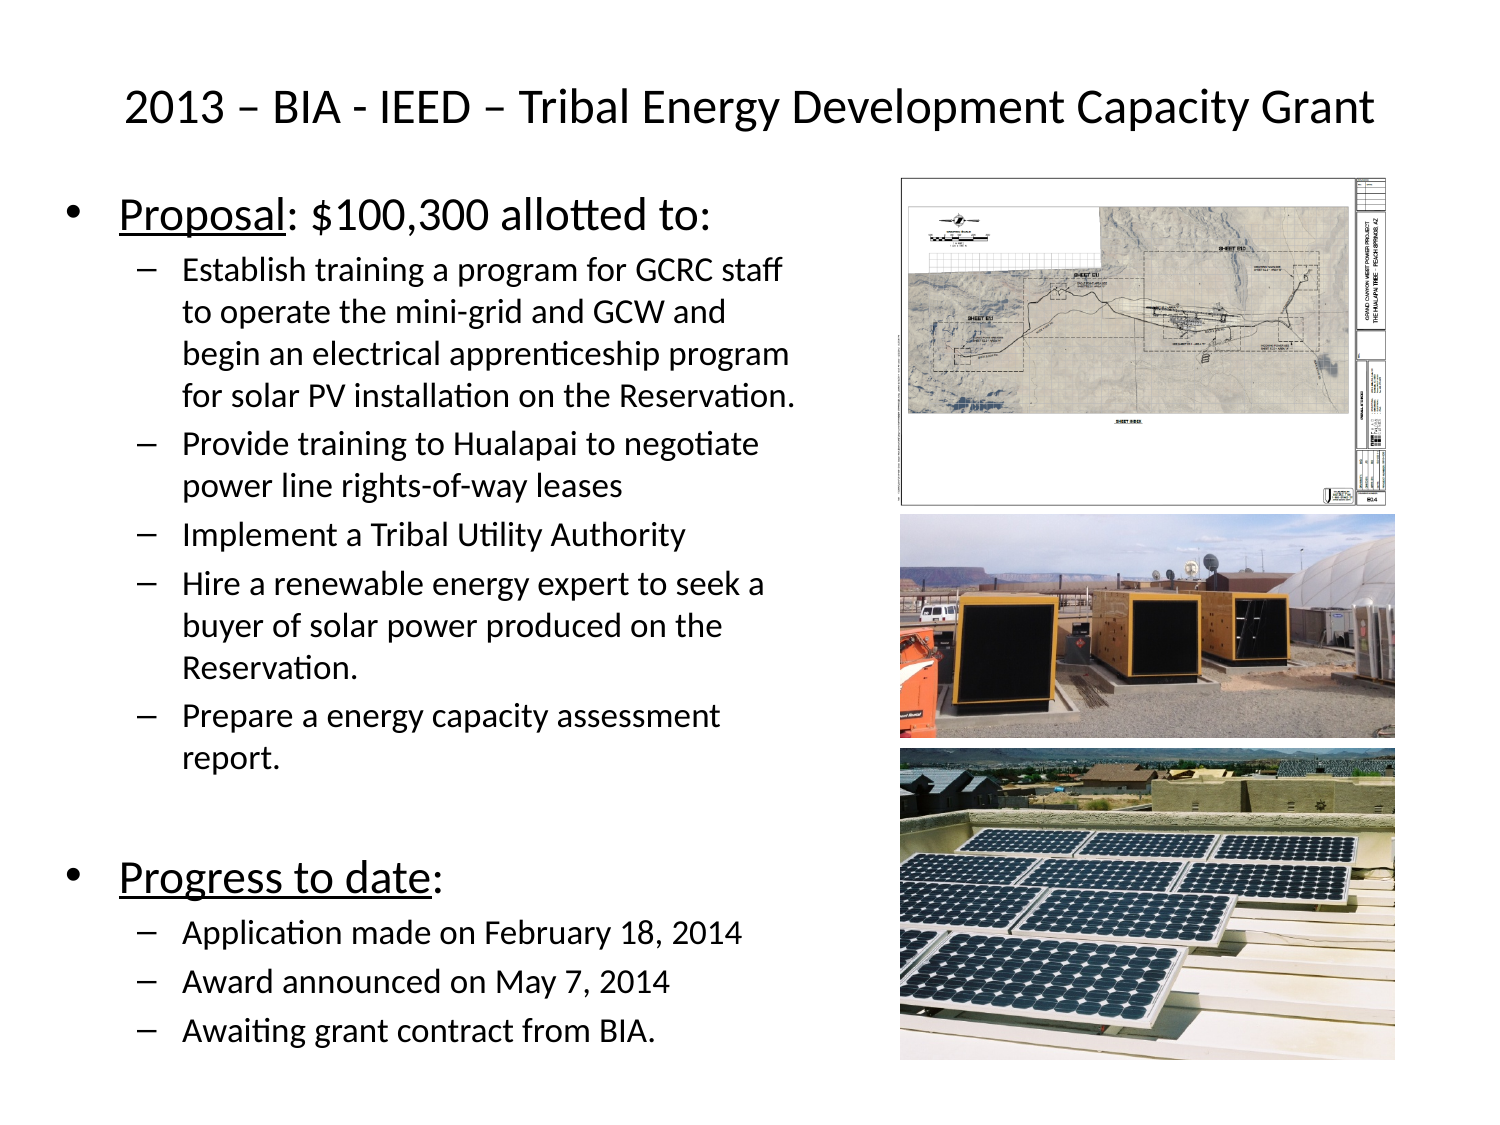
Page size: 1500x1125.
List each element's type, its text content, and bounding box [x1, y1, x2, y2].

picture [893, 174, 1390, 510]
title 2013 – BIA - IEED – Tribal Energy Development Capacity Grant [50, 45, 1450, 163]
list Proposal: $100,300 allotted to: Establish training a program for GCRC staff to operate the mini-grid and GCW and begin an electrical apprenticeship program for solar PV installation on the Reservation. Provide training to Hualapai to negotiate power line rights-of-way leases Implement a Tribal Utility Authority Hire a renewable energy expert to seek a buyer of solar power produced on the Reservation. Prepare a energy capacity assessment report. Progress to date: Application made on February 18, 2014 Award announced on May 7, 2014 Awaiting grant contract from BIA. [50, 174, 813, 1088]
picture [899, 748, 1396, 1060]
picture [899, 514, 1396, 738]
